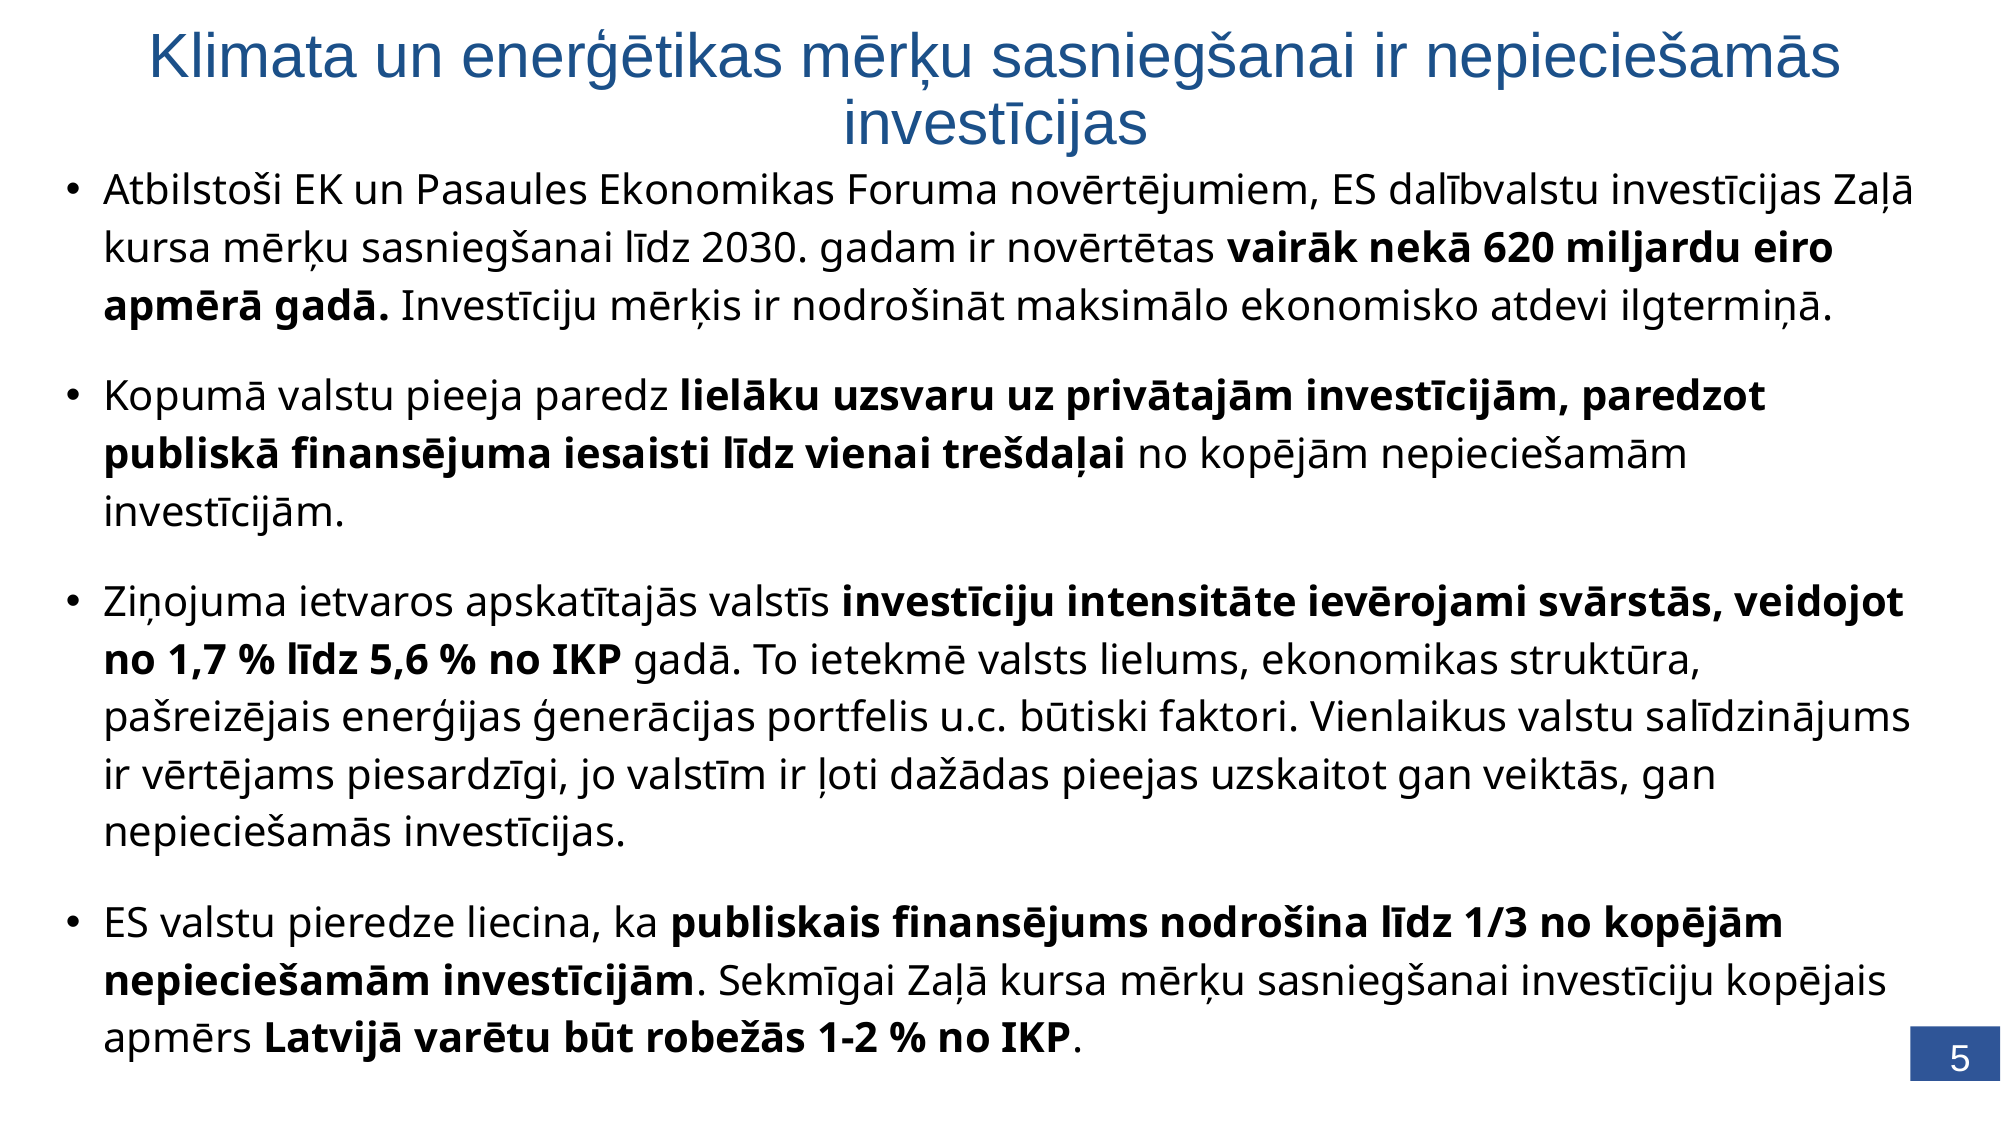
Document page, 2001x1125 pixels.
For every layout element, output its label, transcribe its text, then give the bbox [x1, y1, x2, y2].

slide_number 5 [1910, 1026, 2000, 1081]
text_box Atbilstoši EK un Pasaules Ekonomikas Foruma novērtējumiem, ES dalībvalstu investīcijas Zaļā kursa mērķu sasniegšanai līdz 2030. gadam ir novērtētas vairāk nekā 620 miljardu eiro apmērā gadā. Investīciju mērķis ir nodrošināt maksimālo ekonomisko atdevi ilgtermiņā. Kopumā valstu pieeja paredz lielāku uzsvaru uz privātajām investīcijām, paredzot publiskā finansējuma iesaisti līdz vienai trešdaļai no kopējām nepieciešamām investīcijām. Ziņojuma ietvaros apskatītajās valstīs investīciju intensitāte ievērojami svārstās, veidojot no 1,7 % līdz 5,6 % no IKP gadā. To ietekmē valsts lielums, ekonomikas struktūra, pašreizējais enerģijas ģenerācijas portfelis u.c. būtiski faktori. Vienlaikus valstu salīdzinājums ir vērtējams piesardzīgi, jo valstīm ir ļoti dažādas pieejas uzskaitot gan veiktās, gan nepieciešamās investīcijas. ES valstu pieredze liecina, ka publiskais finansējums nodrošina līdz 1/3 no kopējām nepieciešamām investīcijām. Sekmīgai Zaļā kursa mērķu sasniegšanai investīciju kopējais apmērs Latvijā varētu būt robežās 1-2 % no IKP. [54, 148, 1960, 659]
title Klimata un enerģētikas mērķu sasniegšanai ir nepieciešamās investīcijas [61, 43, 1932, 139]
